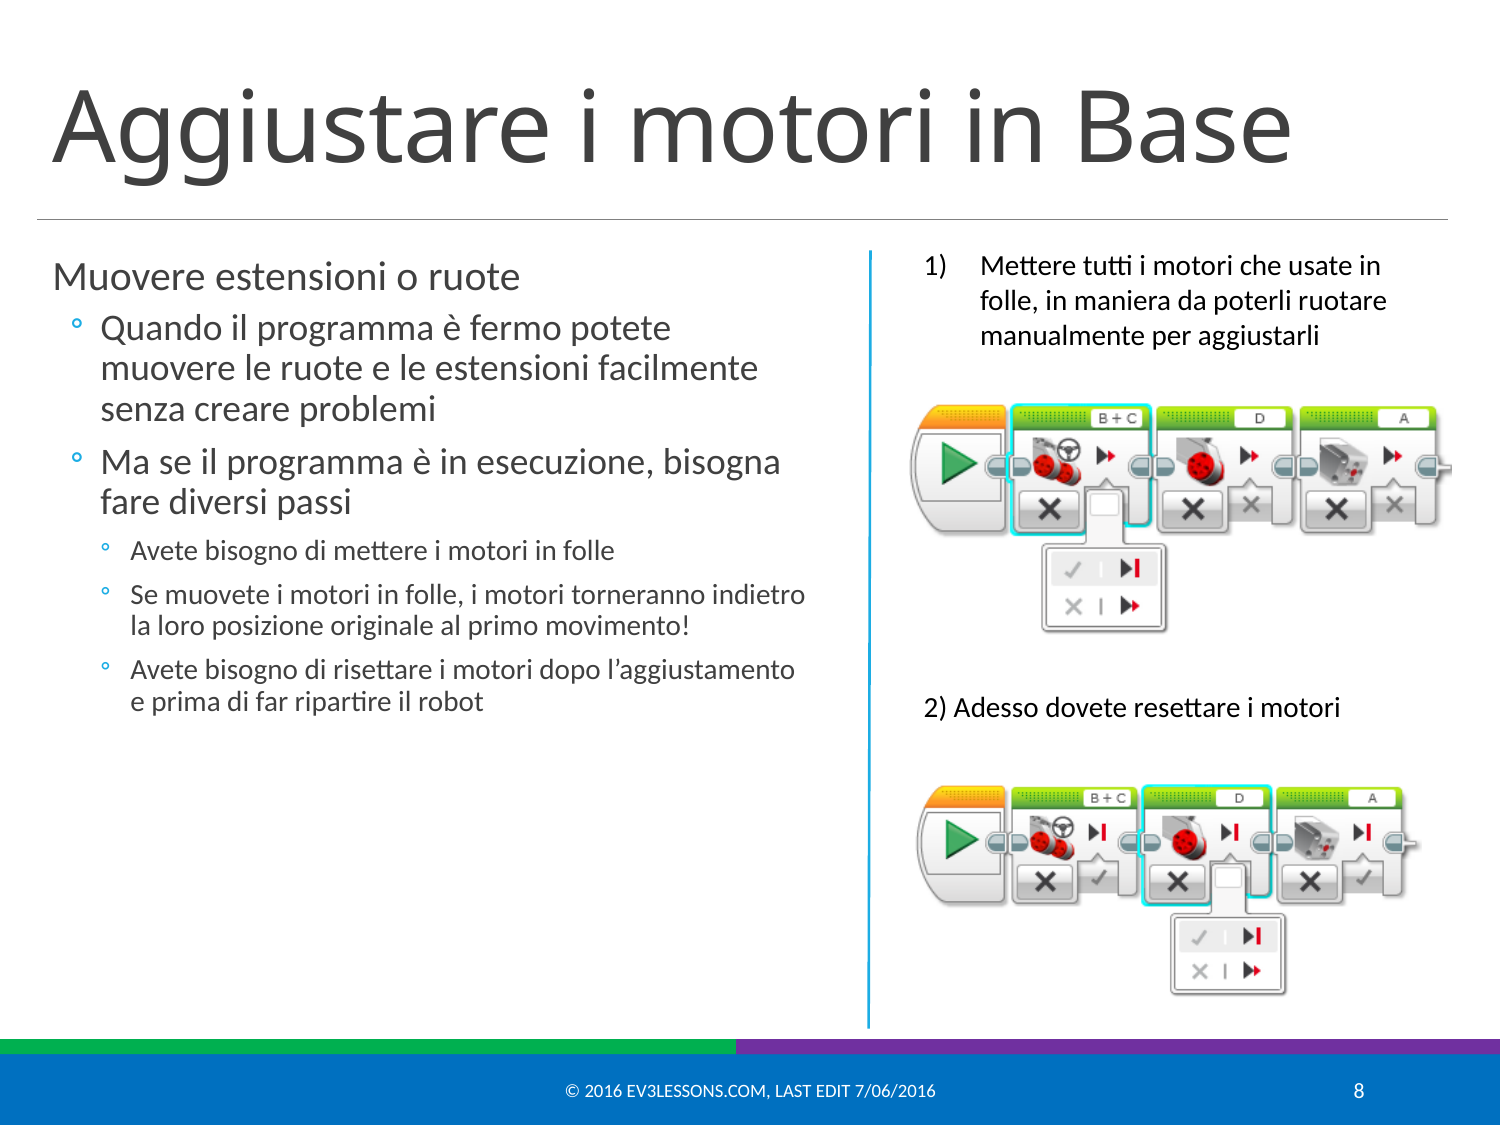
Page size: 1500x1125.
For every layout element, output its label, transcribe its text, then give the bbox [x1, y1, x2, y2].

text_box Mettere tutti i motori che usate in folle, in maniera da poterli ruotare manualmente per aggiustarli [908, 239, 1452, 359]
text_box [868, 249, 872, 1030]
picture [908, 385, 1453, 646]
title Aggiustare i motori in Base [37, 47, 1448, 191]
text_box 2) Adesso dovete resettare i motori [908, 680, 1452, 731]
footer © 2016 EV3Lessons.com, Last edit 7/06/2016 [453, 1059, 1047, 1120]
slide_number 8 [1218, 1059, 1380, 1120]
picture [908, 774, 1422, 1006]
list Muovere estensioni o ruote Quando il programma è fermo potete muovere le ruote e le estensioni facilmente senza creare problemi Ma se il programma è in esecuzione, bisogna fare diversi passi Avete bisogno di mettere i motori in folle Se muovete i motori in folle, i motori torneranno indietro la loro posizione originale al primo movimento! Avete bisogno di risettare i motori dopo l’aggiustamento e prima di far ripartire il robot [37, 246, 814, 1011]
